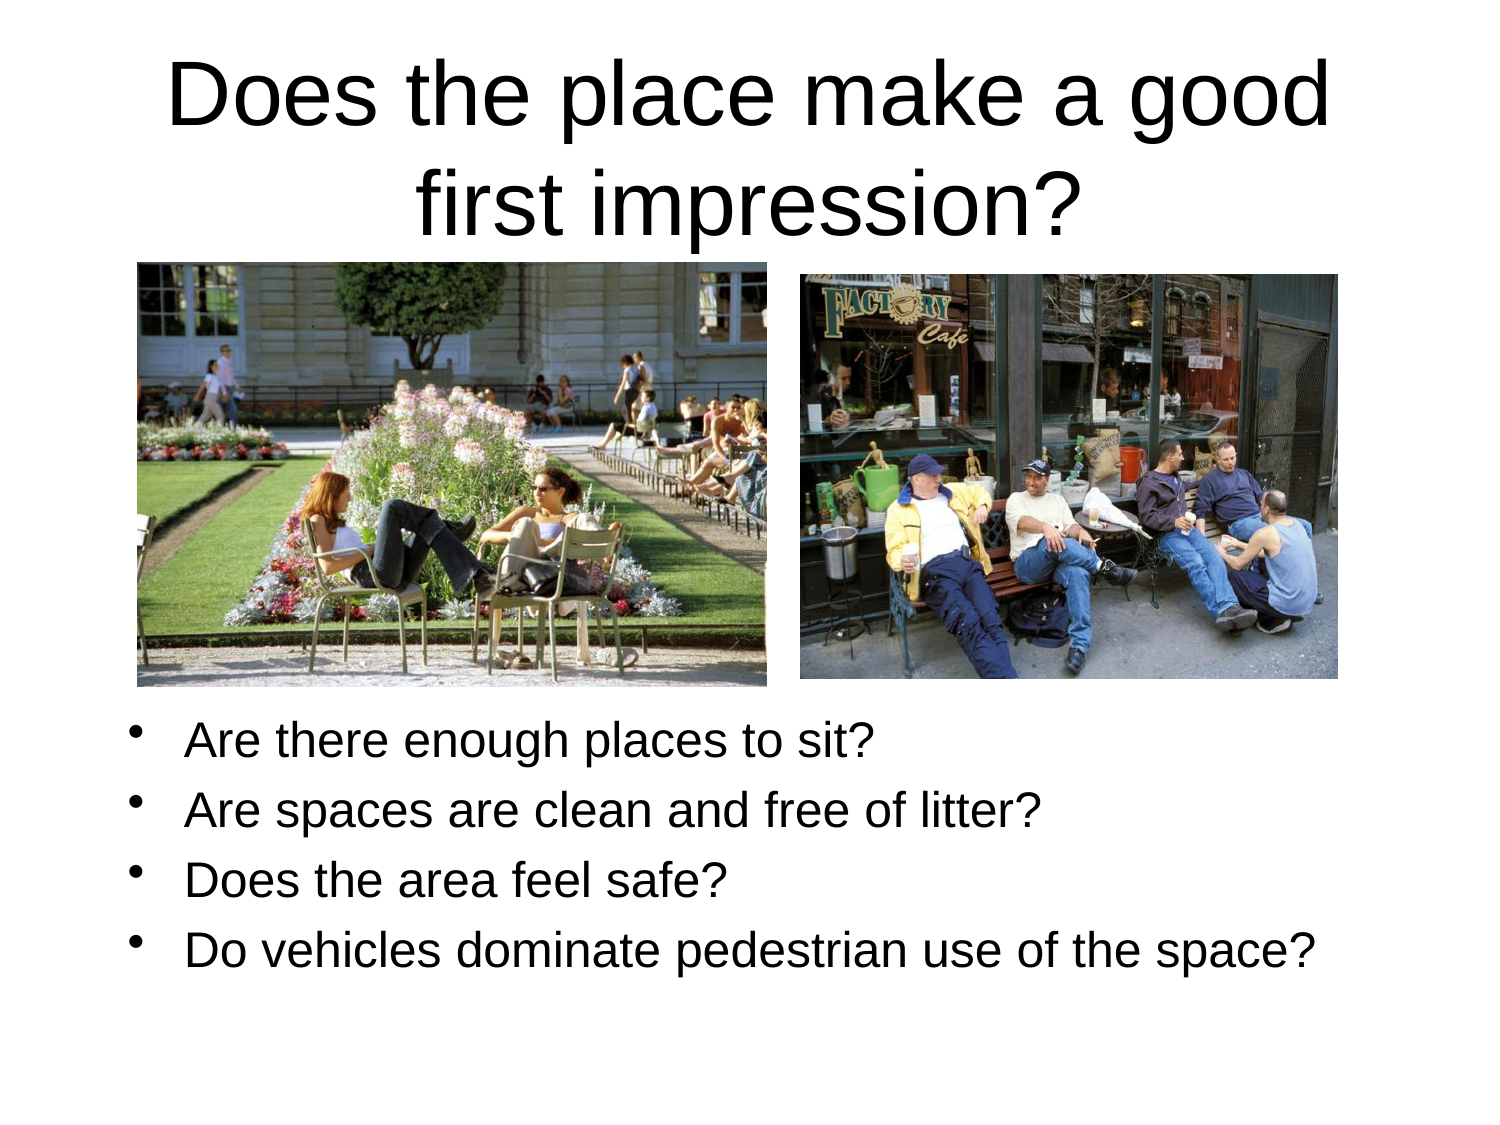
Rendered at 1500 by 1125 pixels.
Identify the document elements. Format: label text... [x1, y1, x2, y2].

list Are there enough places to sit? Are spaces are clean and free of litter? Does the area feel safe? Do vehicles dominate pedestrian use of the space? [112, 699, 1388, 1000]
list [137, 262, 767, 687]
title Does the place make a good first impression? [112, 50, 1388, 238]
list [799, 274, 1338, 679]
